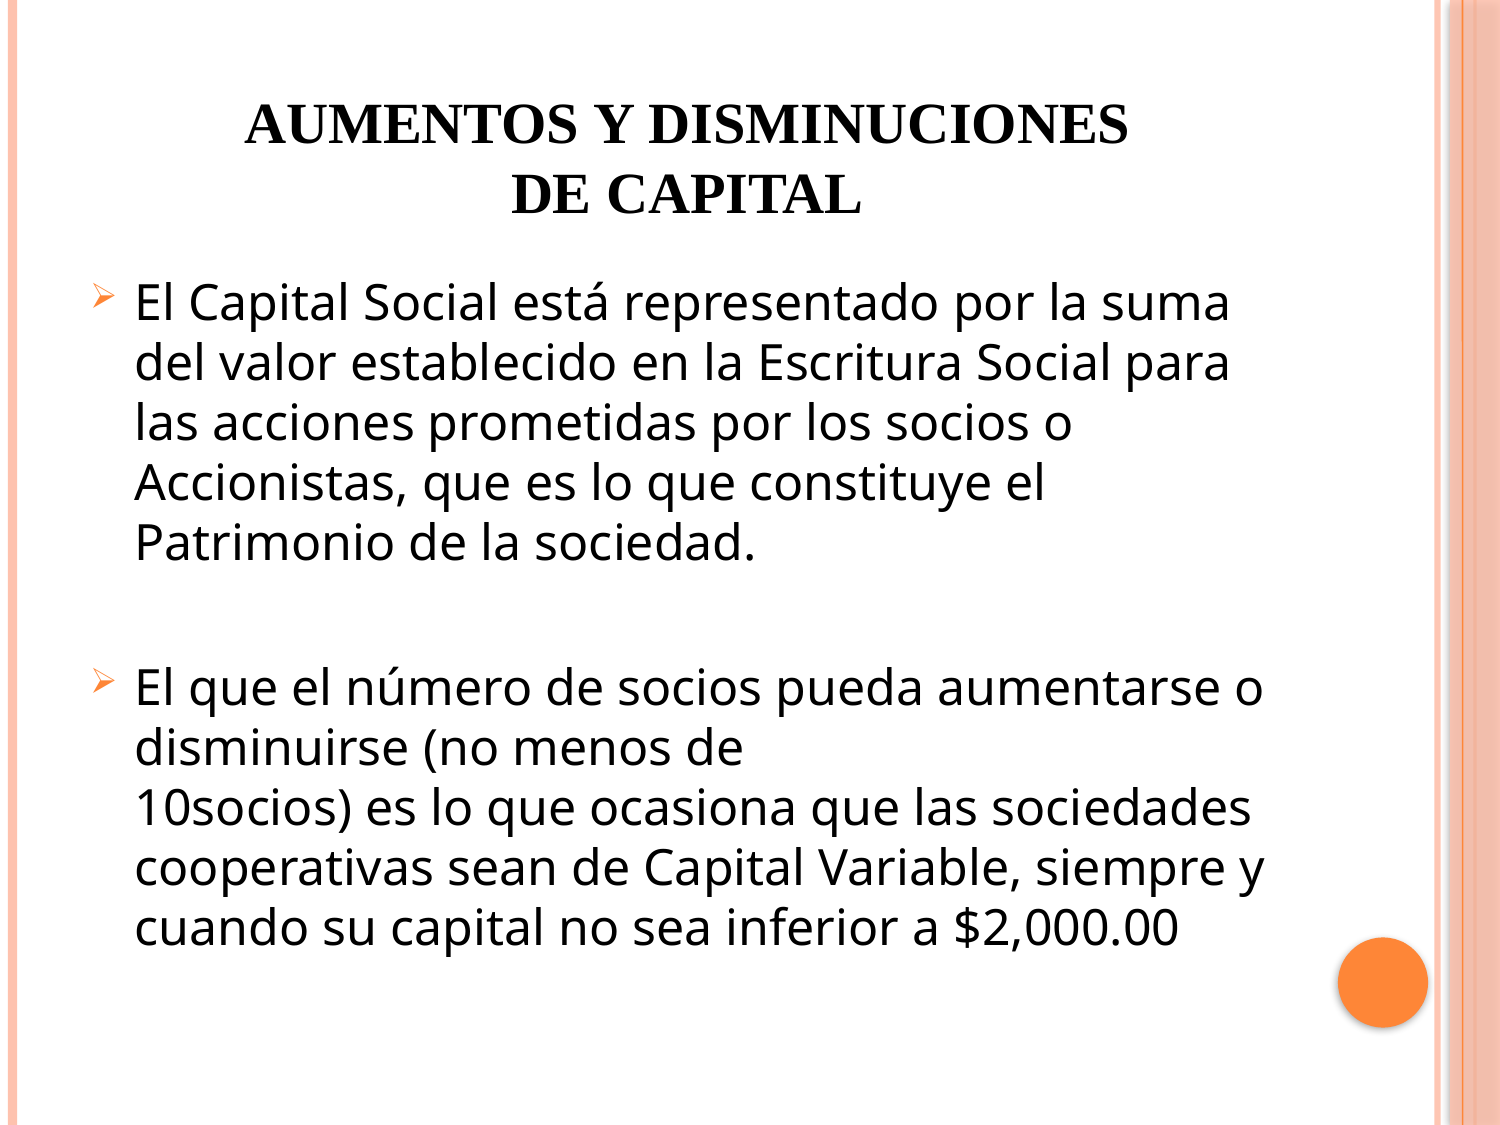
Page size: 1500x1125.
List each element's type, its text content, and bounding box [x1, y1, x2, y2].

list El Capital Social está representado por la suma del valor establecido en la Escritura Social para las acciones prometidas por los socios o Accionistas, que es lo que constituye el Patrimonio de la sociedad. El que el número de socios pueda aumentarse o disminuirse (no menos de 10socios) es lo que ocasiona que las sociedades cooperativas sean de Capital Variable, siempre y cuando su capital no sea inferior a $2,000.00 [74, 262, 1301, 1063]
title AUMENTOS Y DISMINUCIONES DE CAPITAL [75, 45, 1300, 233]
